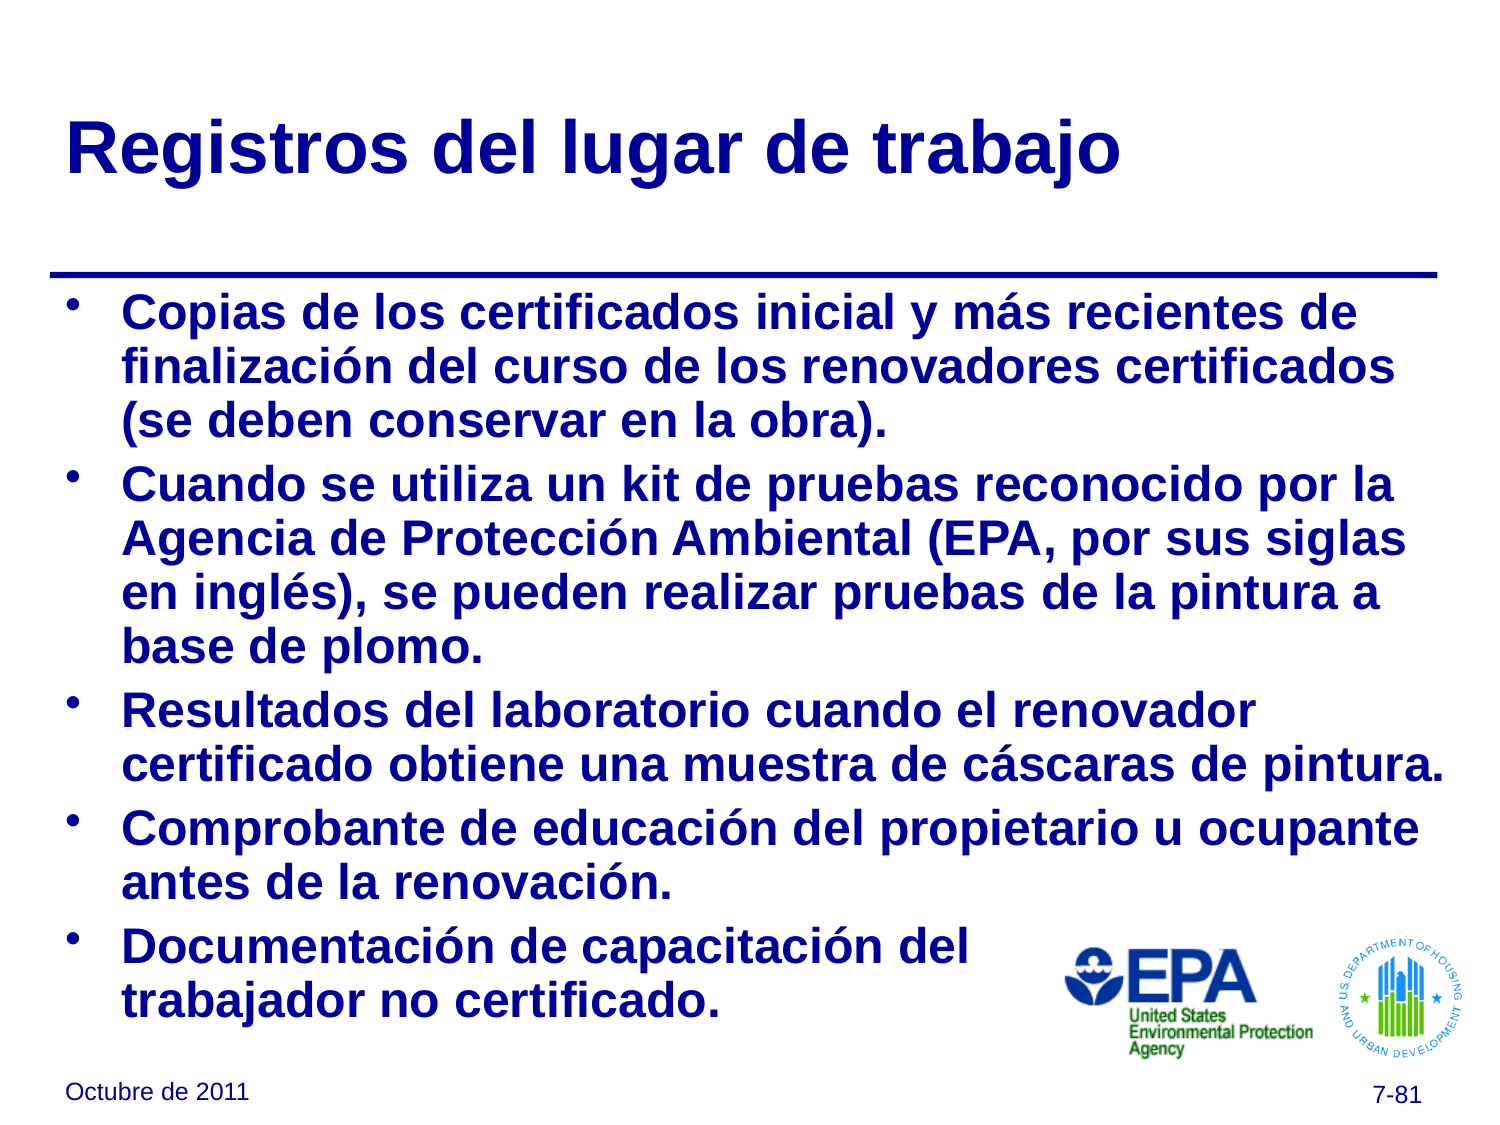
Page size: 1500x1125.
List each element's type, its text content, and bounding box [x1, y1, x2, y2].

picture [1337, 980, 1463, 1059]
slide_number Octubre de 2011 [49, 1049, 363, 1125]
picture [1062, 980, 1319, 1064]
list Copias de los certificados inicial y más recientes de finalización del curso de los renovadores certificados (se deben conservar en la obra). Cuando se utiliza un kit de pruebas reconocido por la Agencia de Protección Ambiental (EPA, por sus siglas en inglés), se pueden realizar pruebas de la pintura a base de plomo. Resultados del laboratorio cuando el renovador certificado obtiene una muestra de cáscaras de pintura. Comprobante de educación del propietario u ocupante antes de la renovación. Documentación de capacitación del trabajador no certificado. [49, 278, 1476, 980]
title Registros del lugar de trabajo [49, 49, 1438, 238]
slide_number 7-81 [1124, 1049, 1438, 1125]
